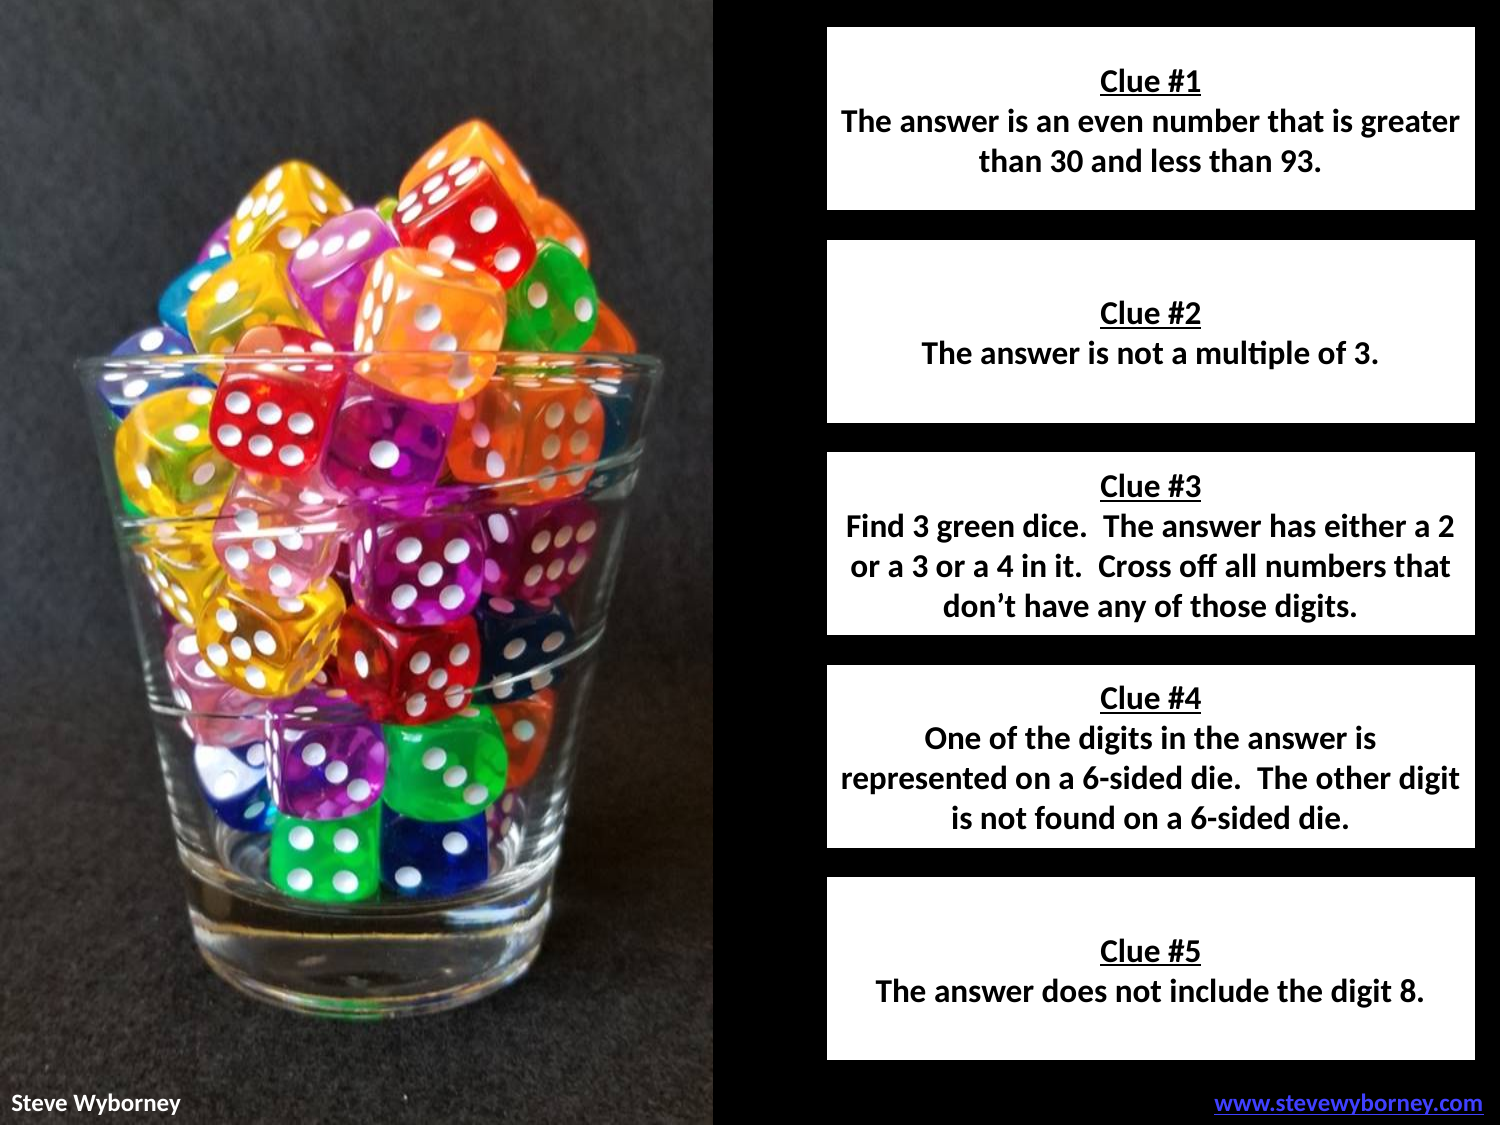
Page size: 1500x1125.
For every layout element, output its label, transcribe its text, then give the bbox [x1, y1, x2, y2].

picture [0, 0, 714, 1125]
text_box Clue #2 The answer is not a multiple of 3. [823, 235, 1479, 427]
text_box www.stevewyborney.com [1199, 1079, 1499, 1125]
text_box Clue #1 The answer is an even number that is greater than 30 and less than 93. [823, 23, 1479, 215]
text_box Clue #4 One of the digits in the answer is represented on a 6-sided die. The other digit is not found on a 6-sided die. [823, 660, 1479, 852]
text_box Clue #3 Find 3 green dice. The answer has either a 2 or a 3 or a 4 in it. Cross off all numbers that don’t have any of those digits. [823, 448, 1479, 640]
text_box Clue #5 The answer does not include the digit 8. [823, 873, 1479, 1065]
